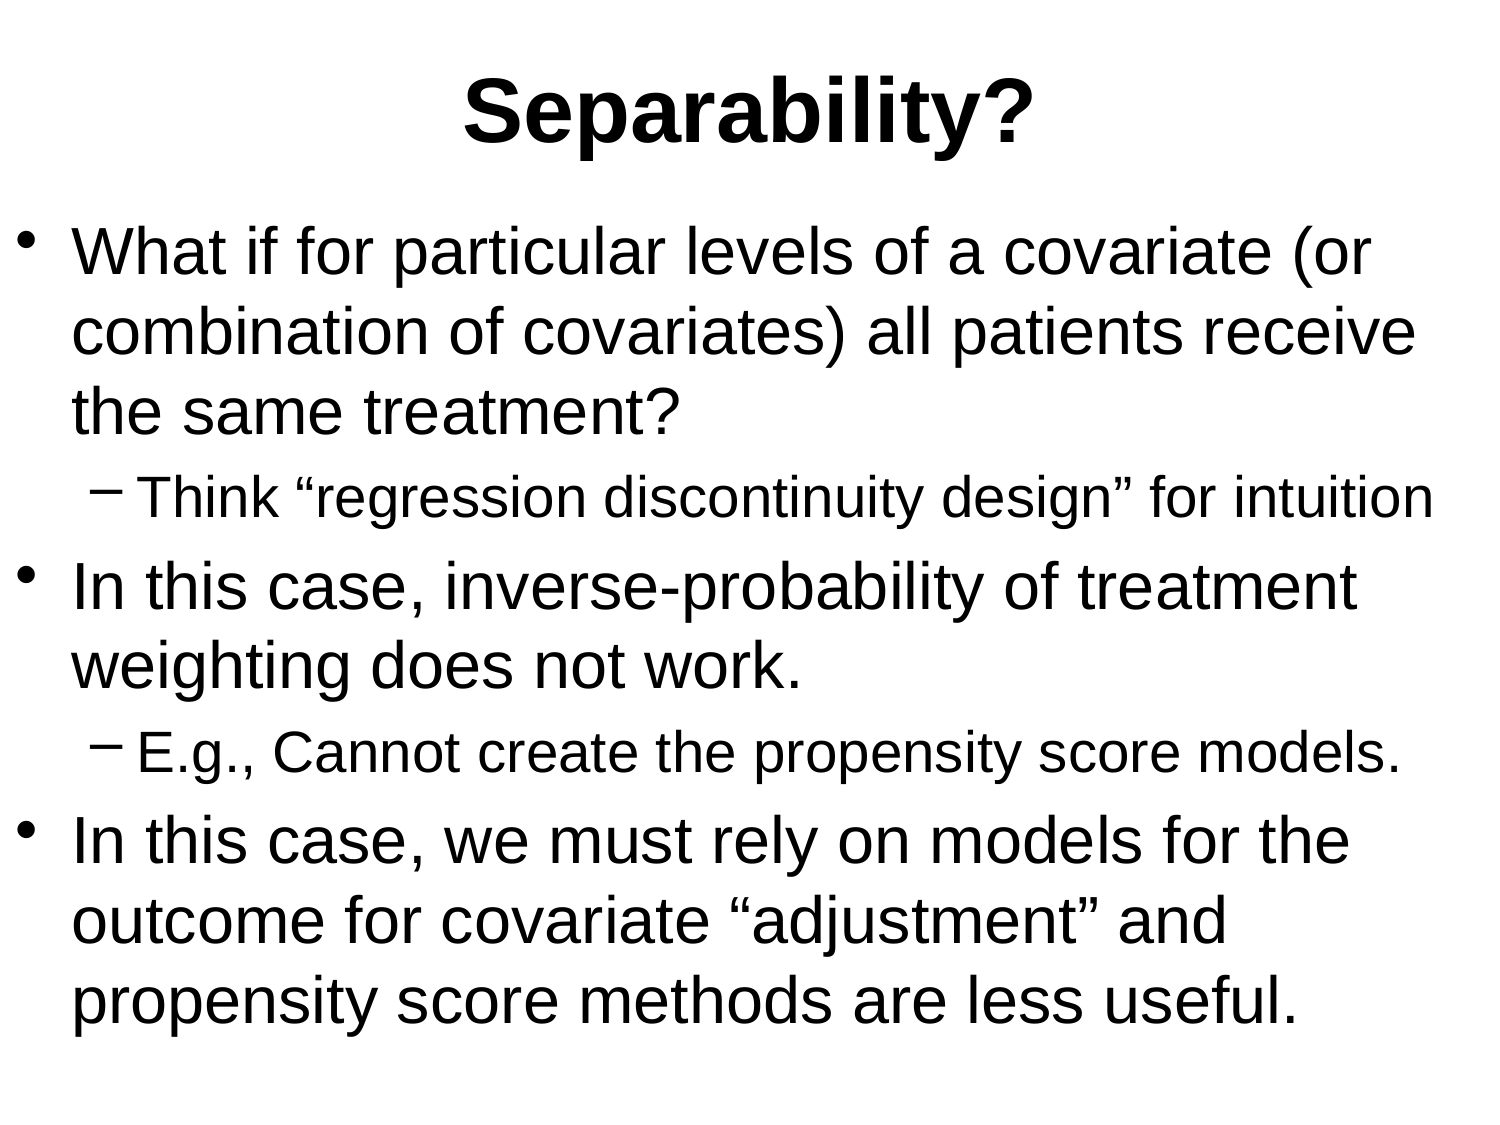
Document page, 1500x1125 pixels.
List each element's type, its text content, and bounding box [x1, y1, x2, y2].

title Separability? [74, 12, 1426, 199]
list What if for particular levels of a covariate (or combination of covariates) all patients receive the same treatment? Think “regression discontinuity design” for intuition In this case, inverse-probability of treatment weighting does not work. E.g., Cannot create the propensity score models. In this case, we must rely on models for the outcome for covariate “adjustment” and propensity score methods are less useful. [0, 199, 1500, 1125]
